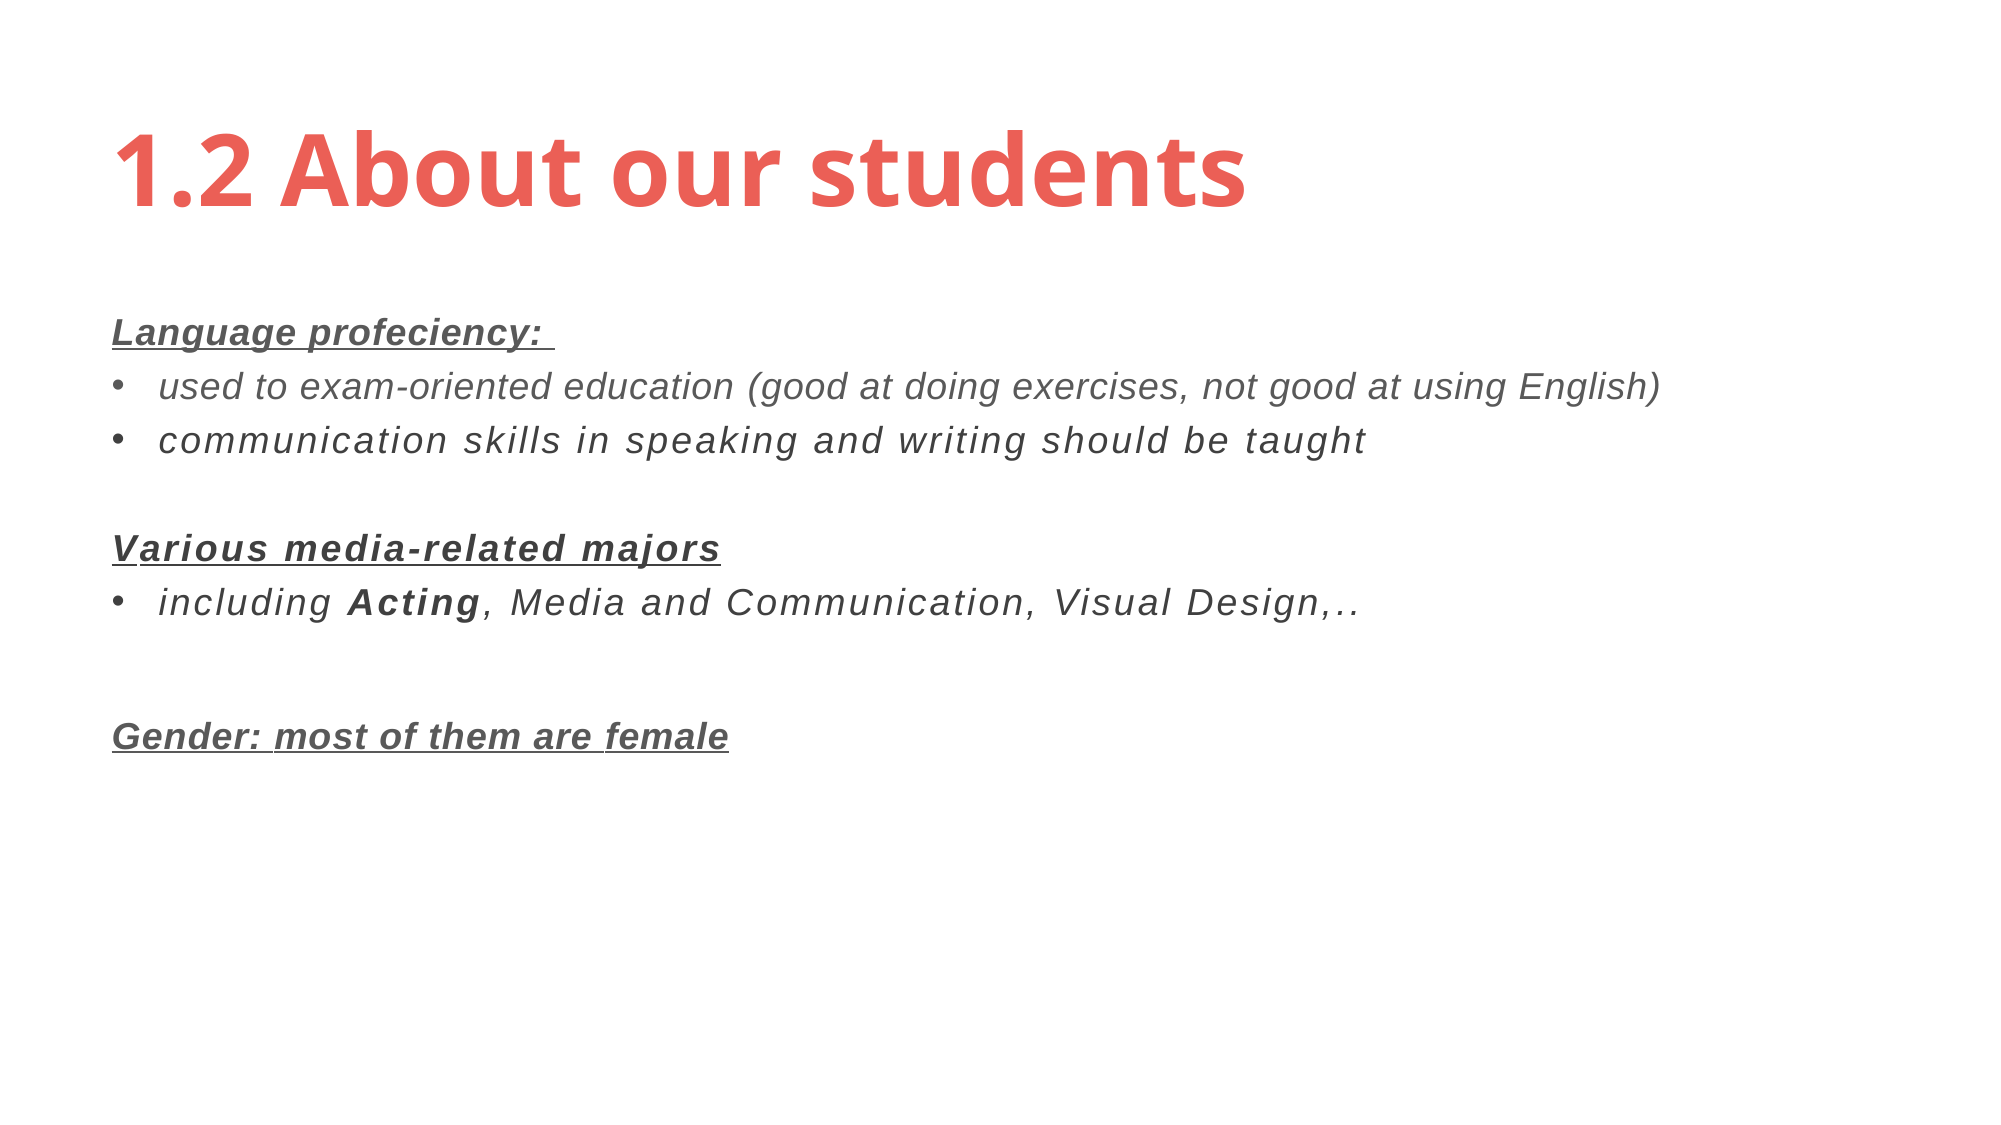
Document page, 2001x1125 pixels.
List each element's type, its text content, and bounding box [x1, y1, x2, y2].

text_box Language profeciency: used to exam-oriented education (good at doing exercises, not good at using English) communication skills in speaking and writing should be taught Various media-related majors including Acting, Media and Communication, Visual Design,.. Gender: most of them are female [99, 293, 1901, 1026]
text_box 1.2 About our students [99, 77, 1901, 283]
